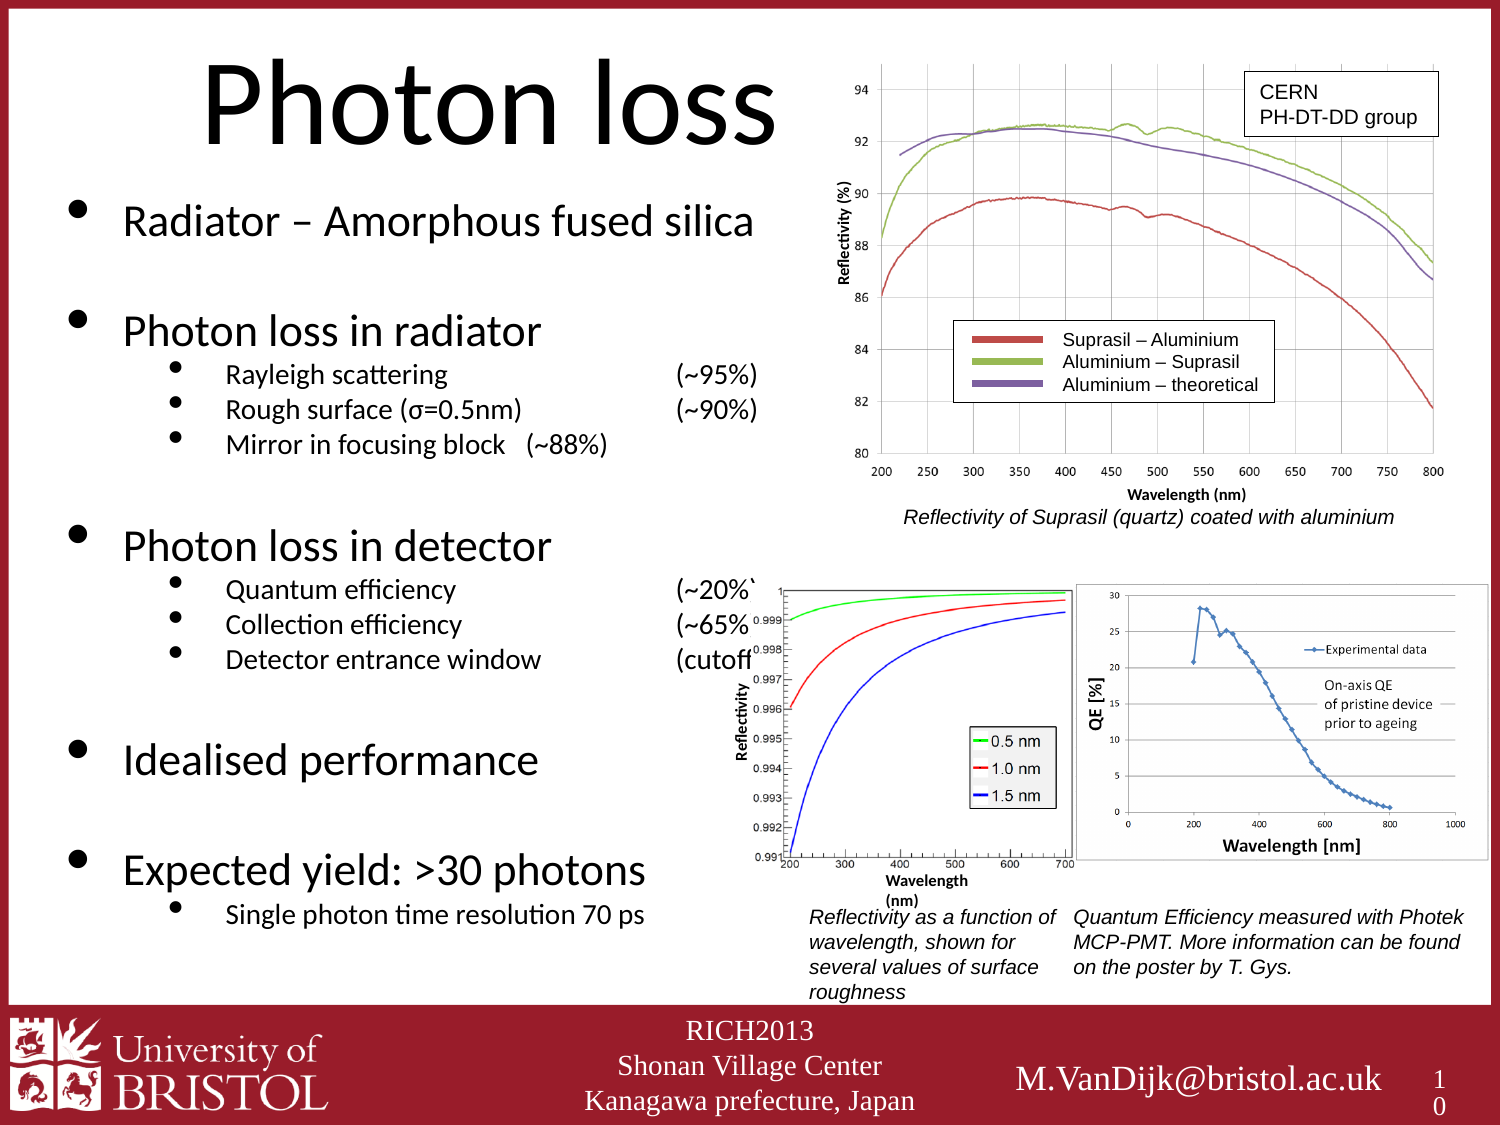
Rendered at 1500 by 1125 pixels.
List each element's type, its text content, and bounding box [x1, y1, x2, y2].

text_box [832, 61, 1450, 504]
picture [10, 1017, 329, 1111]
picture [1075, 583, 1489, 861]
text_box Reflectivity as a function of wavelength, shown for several values of surface roughness [794, 896, 1094, 1012]
slide_number 10 [1422, 1056, 1462, 1098]
title Photon loss [194, 29, 927, 161]
list Radiator – Amorphous fused silica Photon loss in radiator Rayleigh scattering (~95%) Rough surface (σ=0.5nm) (~90%) Mirror in focusing block (~88%) Photon loss in detector Quantum efficiency (~20%) Collection efficiency (~65%) Detector entrance window (cutoff) Idealised performance Expected yield: >30 photons Single photon time resolution 70 ps [29, 184, 795, 988]
text_box Reflectivity of Suprasil (quartz) coated with aluminium [888, 496, 1465, 536]
text_box Quantum Efficiency measured with Photek MCP-PMT. More information can be found on the poster by T. Gys. [1094, 896, 1490, 987]
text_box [722, 583, 1076, 892]
